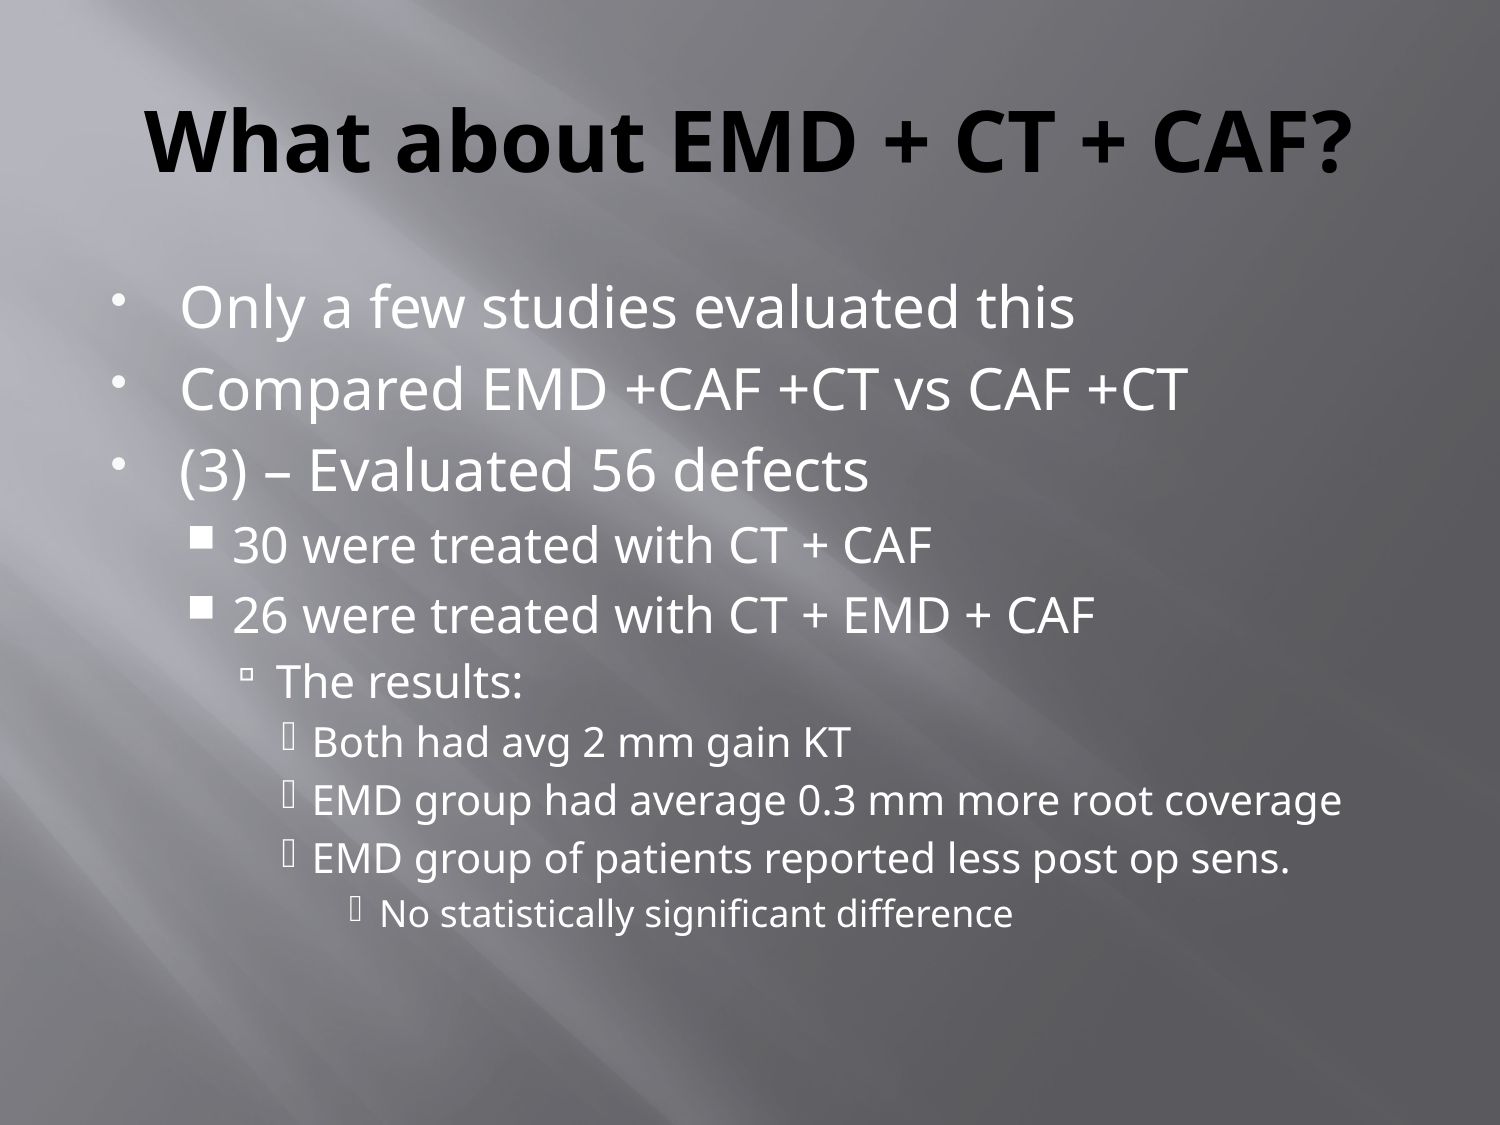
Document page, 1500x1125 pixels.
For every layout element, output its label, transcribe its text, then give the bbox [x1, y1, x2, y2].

title What about EMD + CT + CAF? [75, 45, 1425, 233]
list Only a few studies evaluated this Compared EMD +CAF +CT vs CAF +CT (3) – Evaluated 56 defects 30 were treated with CT + CAF 26 were treated with CT + EMD + CAF The results: Both had avg 2 mm gain KT EMD group had average 0.3 mm more root coverage EMD group of patients reported less post op sens. No statistically significant difference [75, 262, 1425, 1035]
